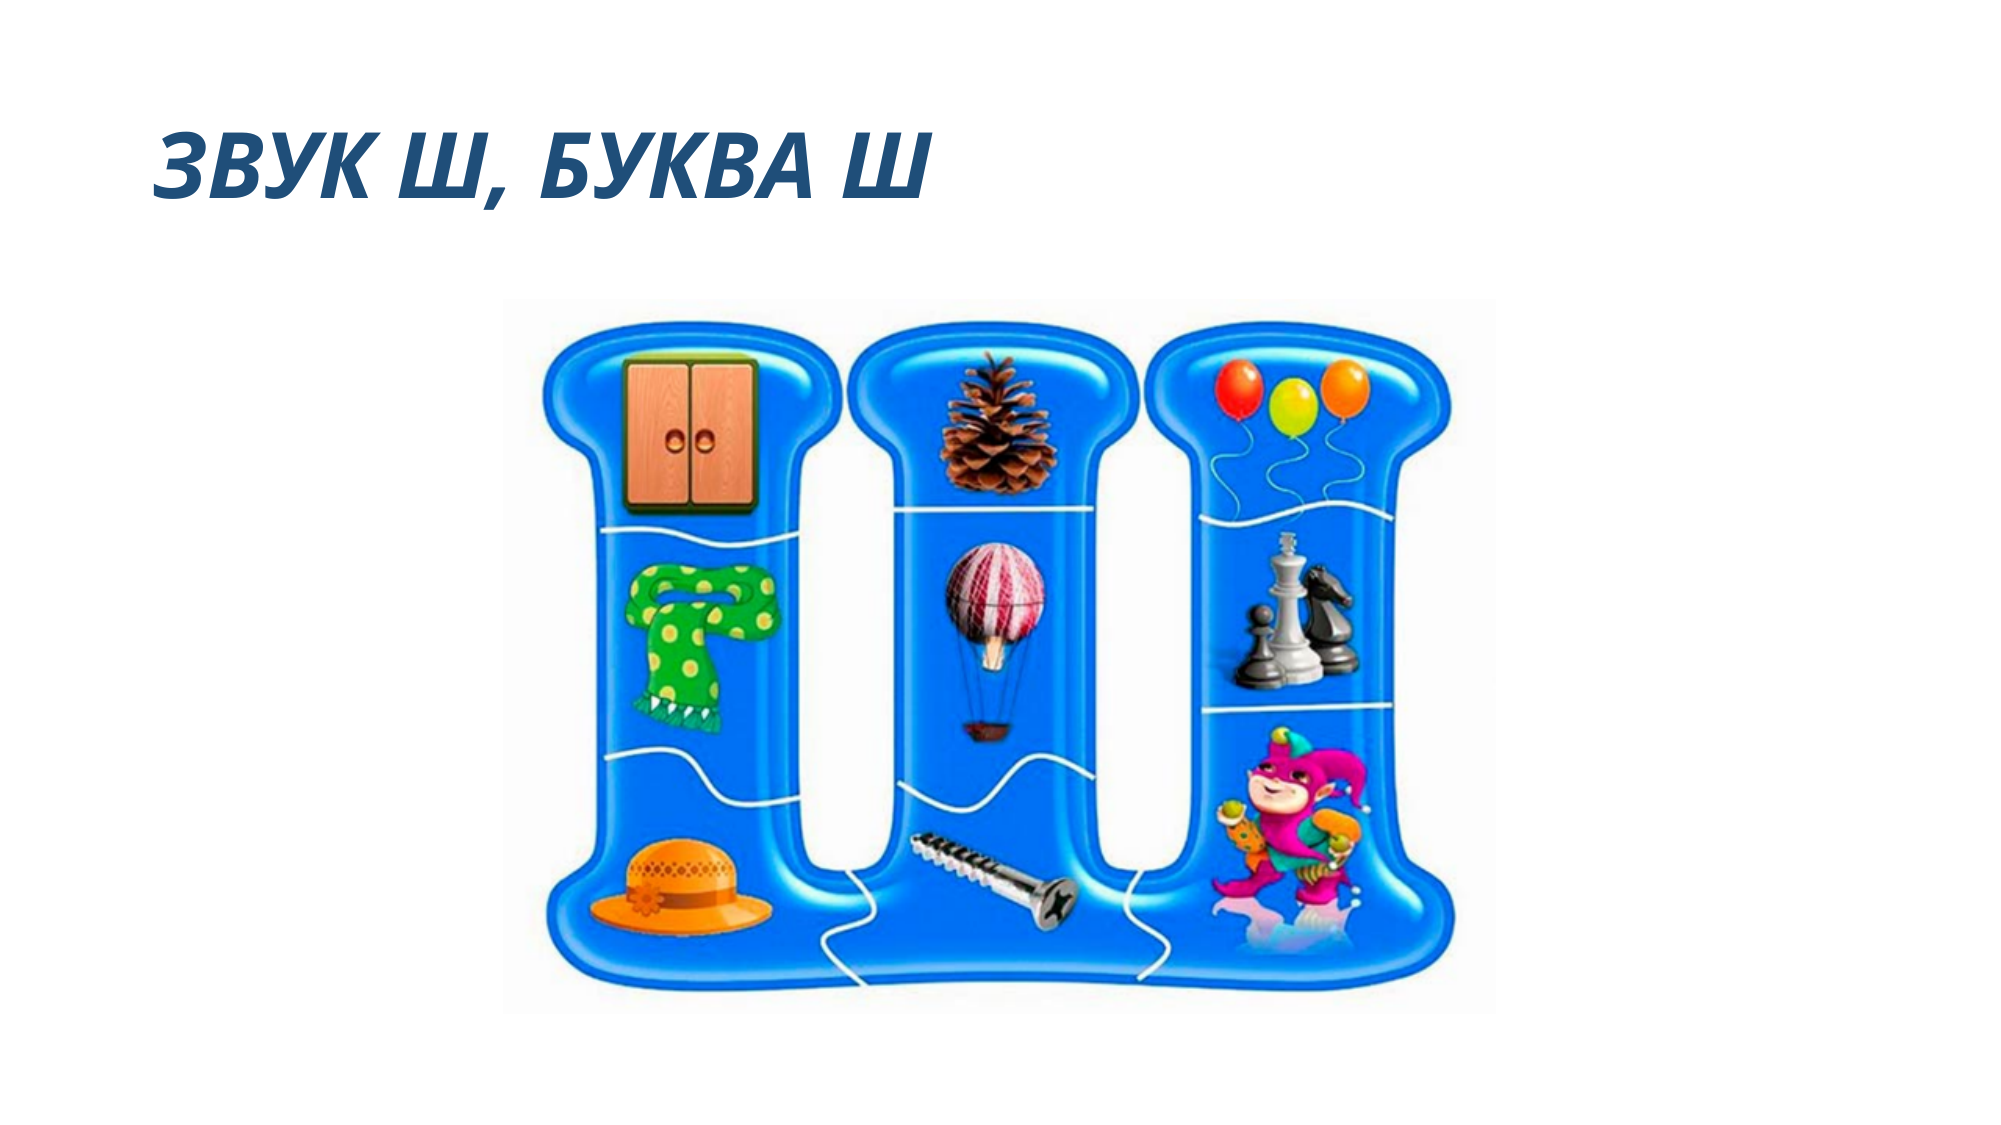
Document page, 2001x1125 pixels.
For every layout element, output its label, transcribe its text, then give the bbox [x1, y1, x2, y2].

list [503, 299, 1497, 1014]
title ЗВУК Ш, БУКВА Ш [137, 59, 1863, 278]
